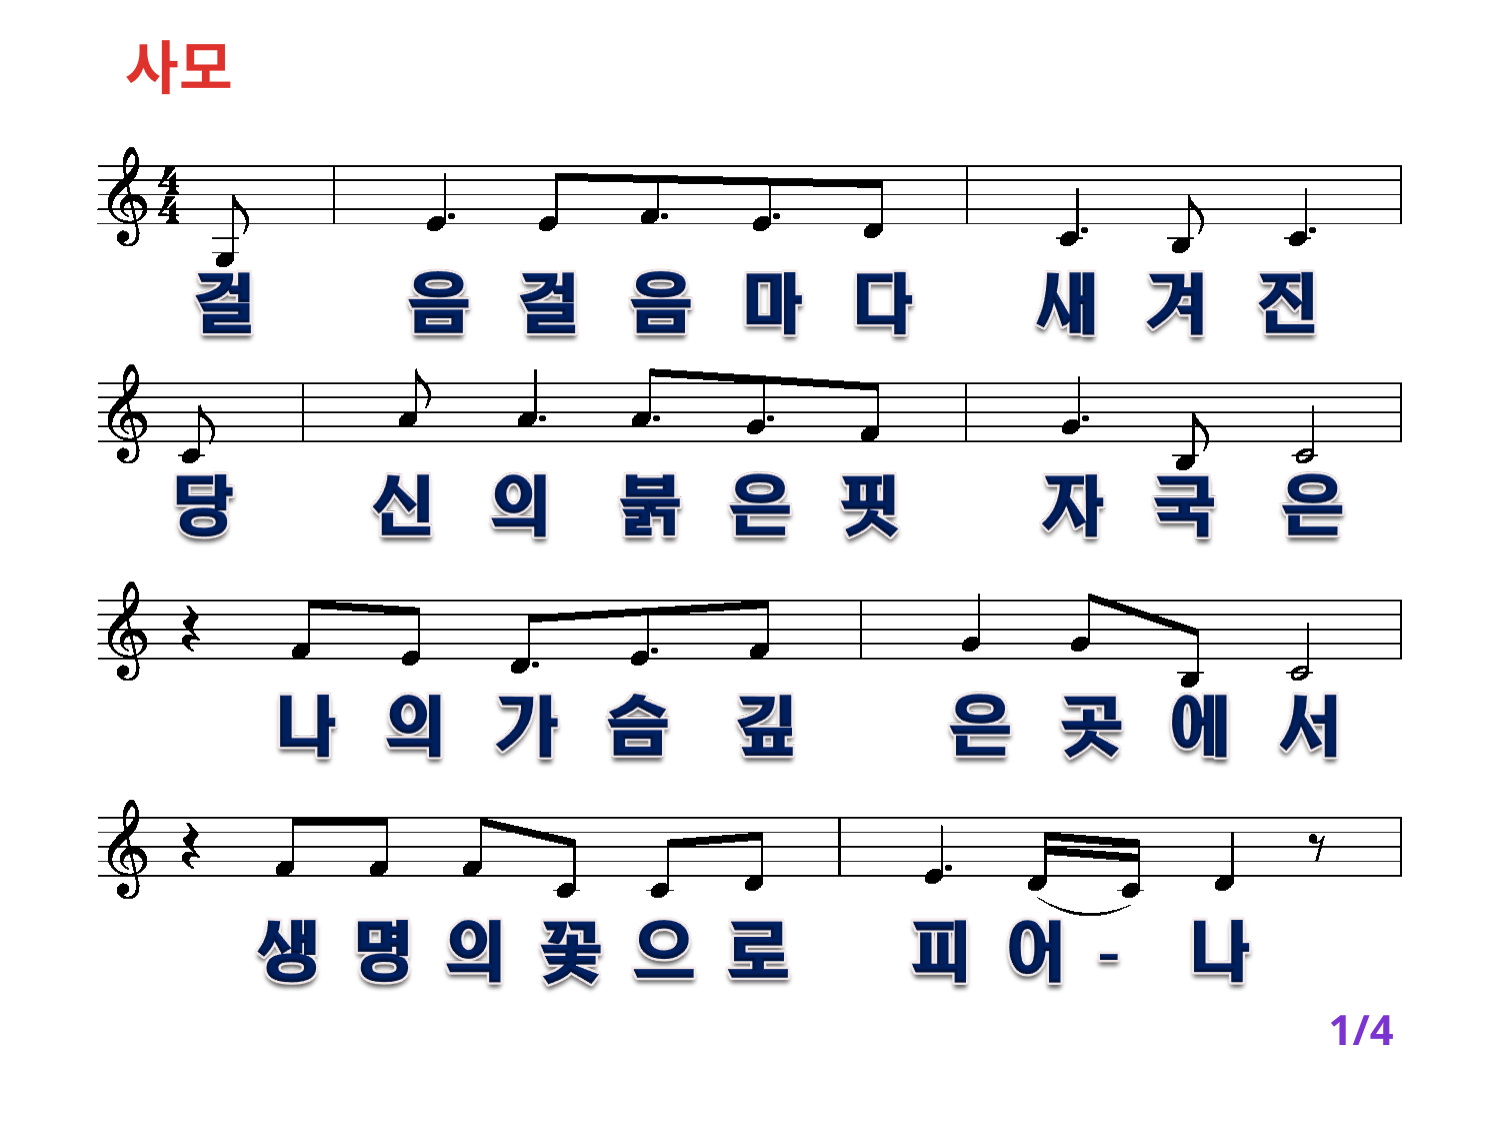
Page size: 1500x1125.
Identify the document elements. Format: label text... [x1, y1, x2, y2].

text_box 사모 [110, 23, 249, 67]
picture [21, 69, 1479, 1056]
